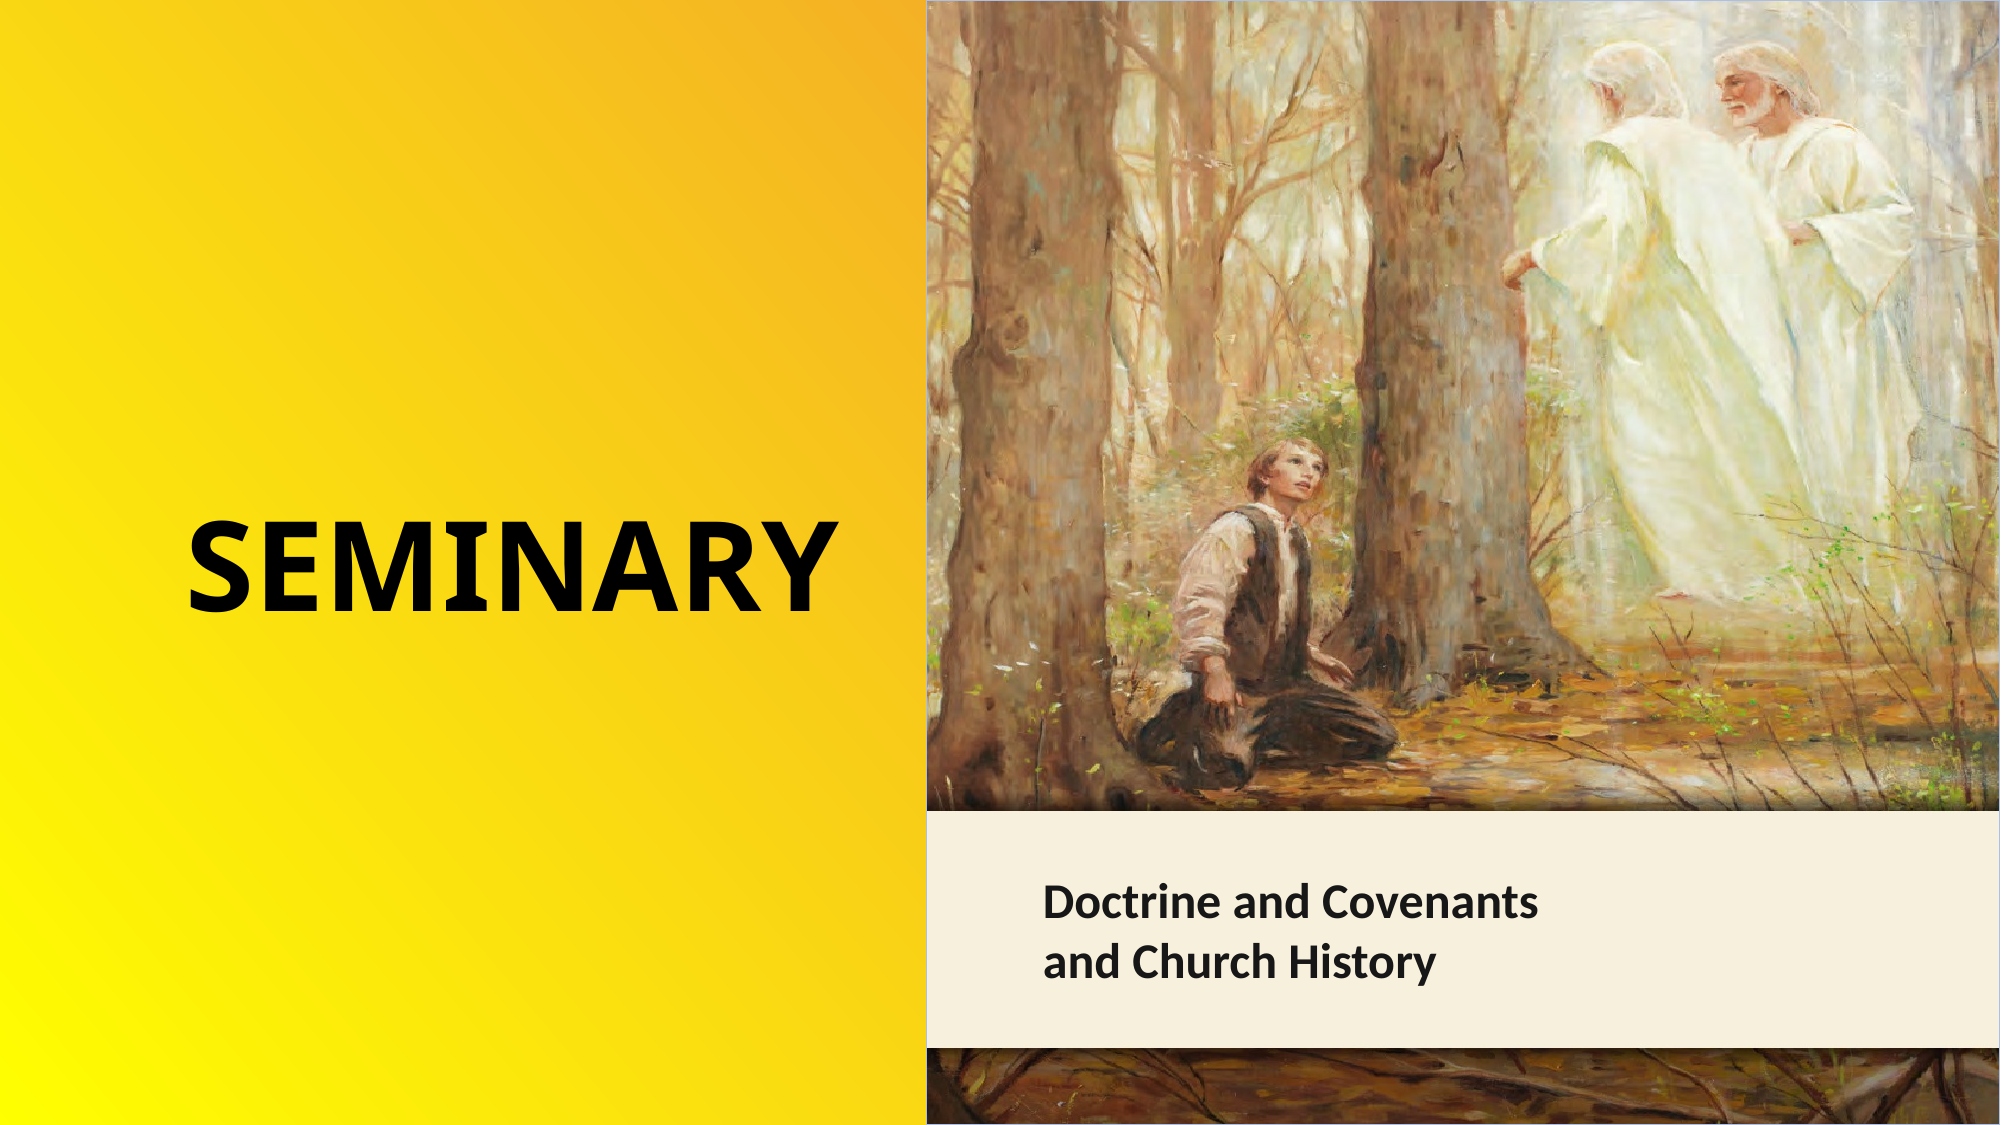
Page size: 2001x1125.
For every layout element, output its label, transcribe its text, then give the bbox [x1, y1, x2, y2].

text_box SEMINARY [119, 479, 907, 644]
picture [926, 0, 2000, 1125]
